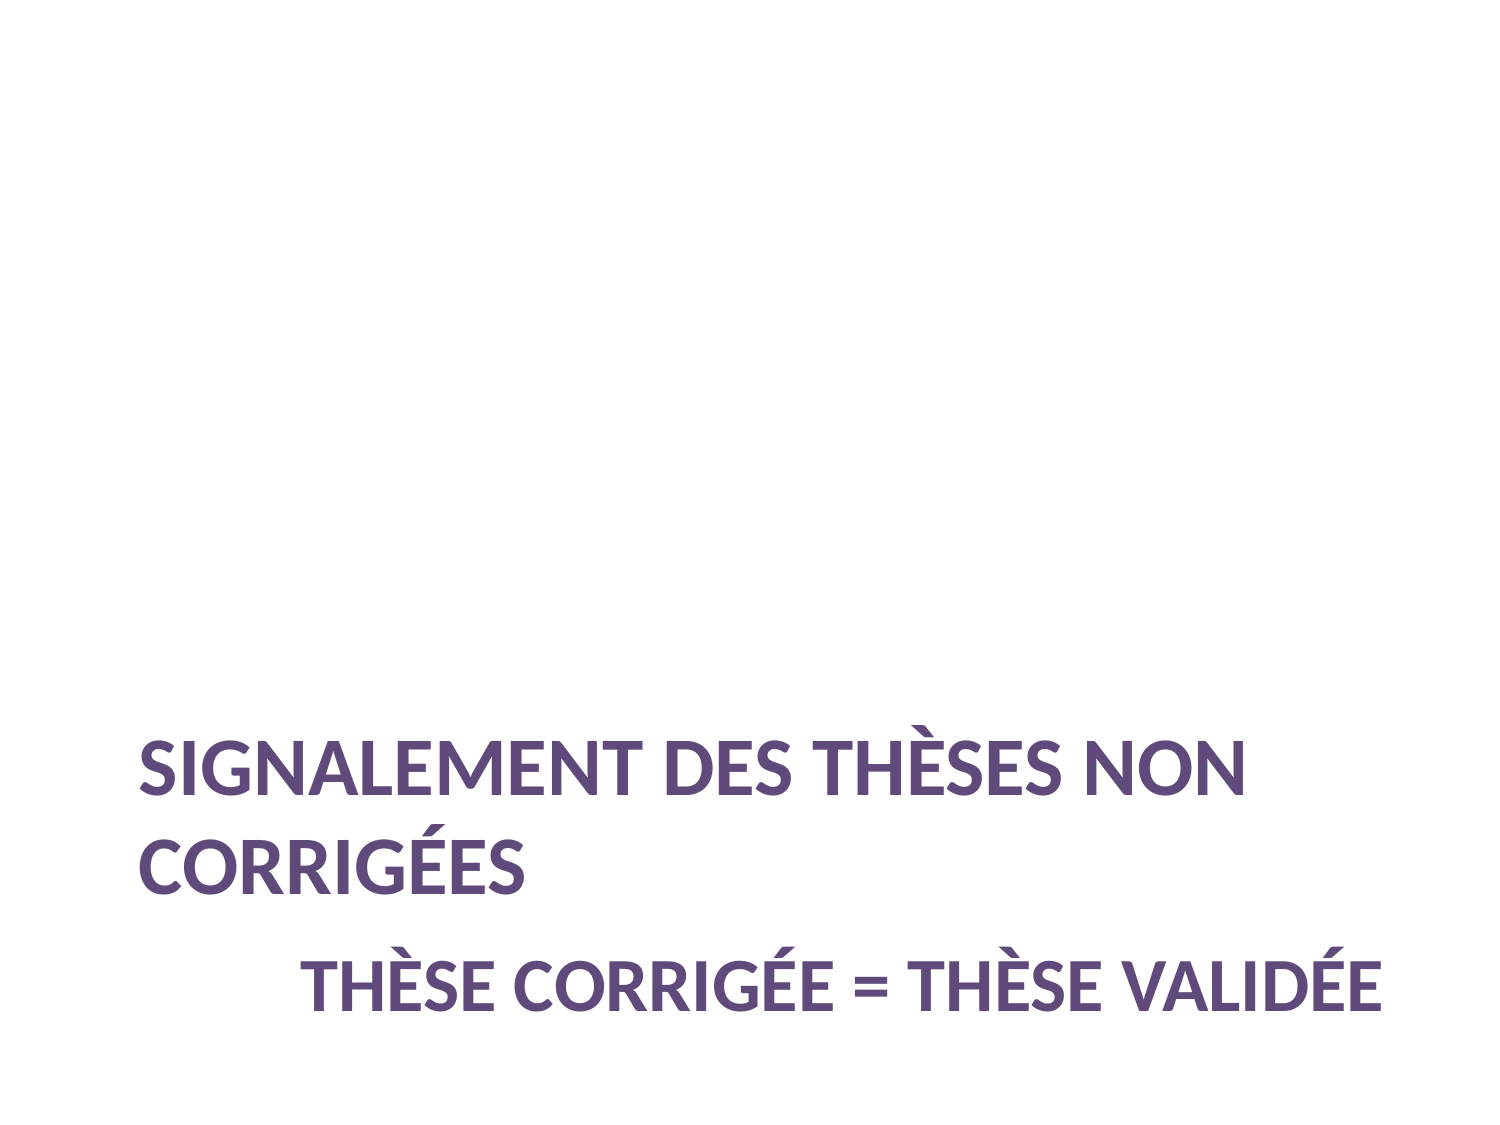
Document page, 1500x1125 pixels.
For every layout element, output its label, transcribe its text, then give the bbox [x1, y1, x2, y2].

title SIGNALEMENT DES Thèses NON corrigées [123, 704, 1399, 928]
text_box Thèse corrigée = thèse validée [124, 927, 1400, 1035]
